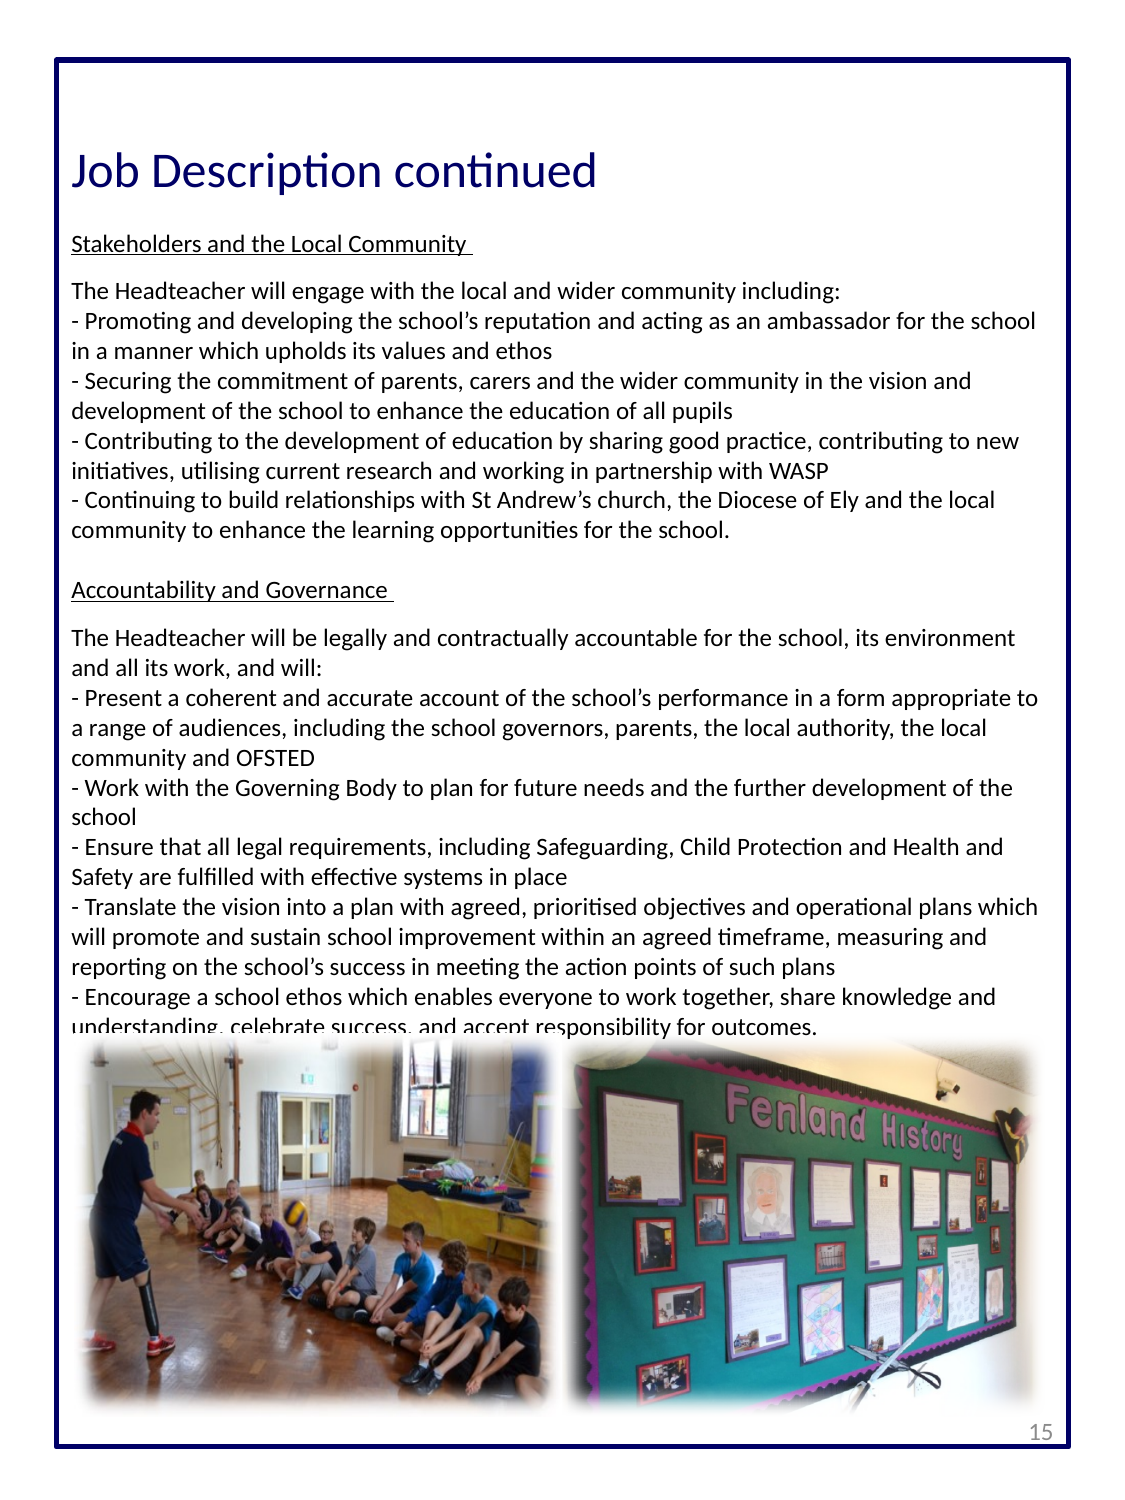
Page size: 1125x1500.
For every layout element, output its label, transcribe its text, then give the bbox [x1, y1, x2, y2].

title Job Description continued Stakeholders and the Local Community The Headteacher will engage with the local and wider community including: - Promoting and developing the school’s reputation and acting as an ambassador for the school in a manner which upholds its values and ethos - Securing the commitment of parents, carers and the wider community in the vision and development of the school to enhance the education of all pupils - Contributing to the development of education by sharing good practice, contributing to new initiatives, utilising current research and working in partnership with WASP - Continuing to build relationships with St Andrew’s church, the Diocese of Ely and the local community to enhance the learning opportunities for the school. Accountability and Governance The Headteacher will be legally and contractually accountable for the school, its environment and all its work, and will: - Present a coherent and accurate account of the school’s performance in a form appropriate to a range of audiences, including the school governors, parents, the local authority, the local community and OFSTED - Work with the Governing Body to plan for future needs and the further development of the school - Ensure that all legal requirements, including Safeguarding, Child Protection and Health and Safety are fulfilled with effective systems in place - Translate the vision into a plan with agreed, prioritised objectives and operational plans which will promote and sustain school improvement within an agreed timeframe, measuring and reporting on the school’s success in meeting the action points of such plans - Encourage a school ethos which enables everyone to work together, share knowledge and understanding, celebrate success, and accept responsibility for outcomes. [56, 60, 1069, 1447]
picture [73, 1033, 1045, 1418]
slide_number 15 [806, 1390, 1069, 1471]
